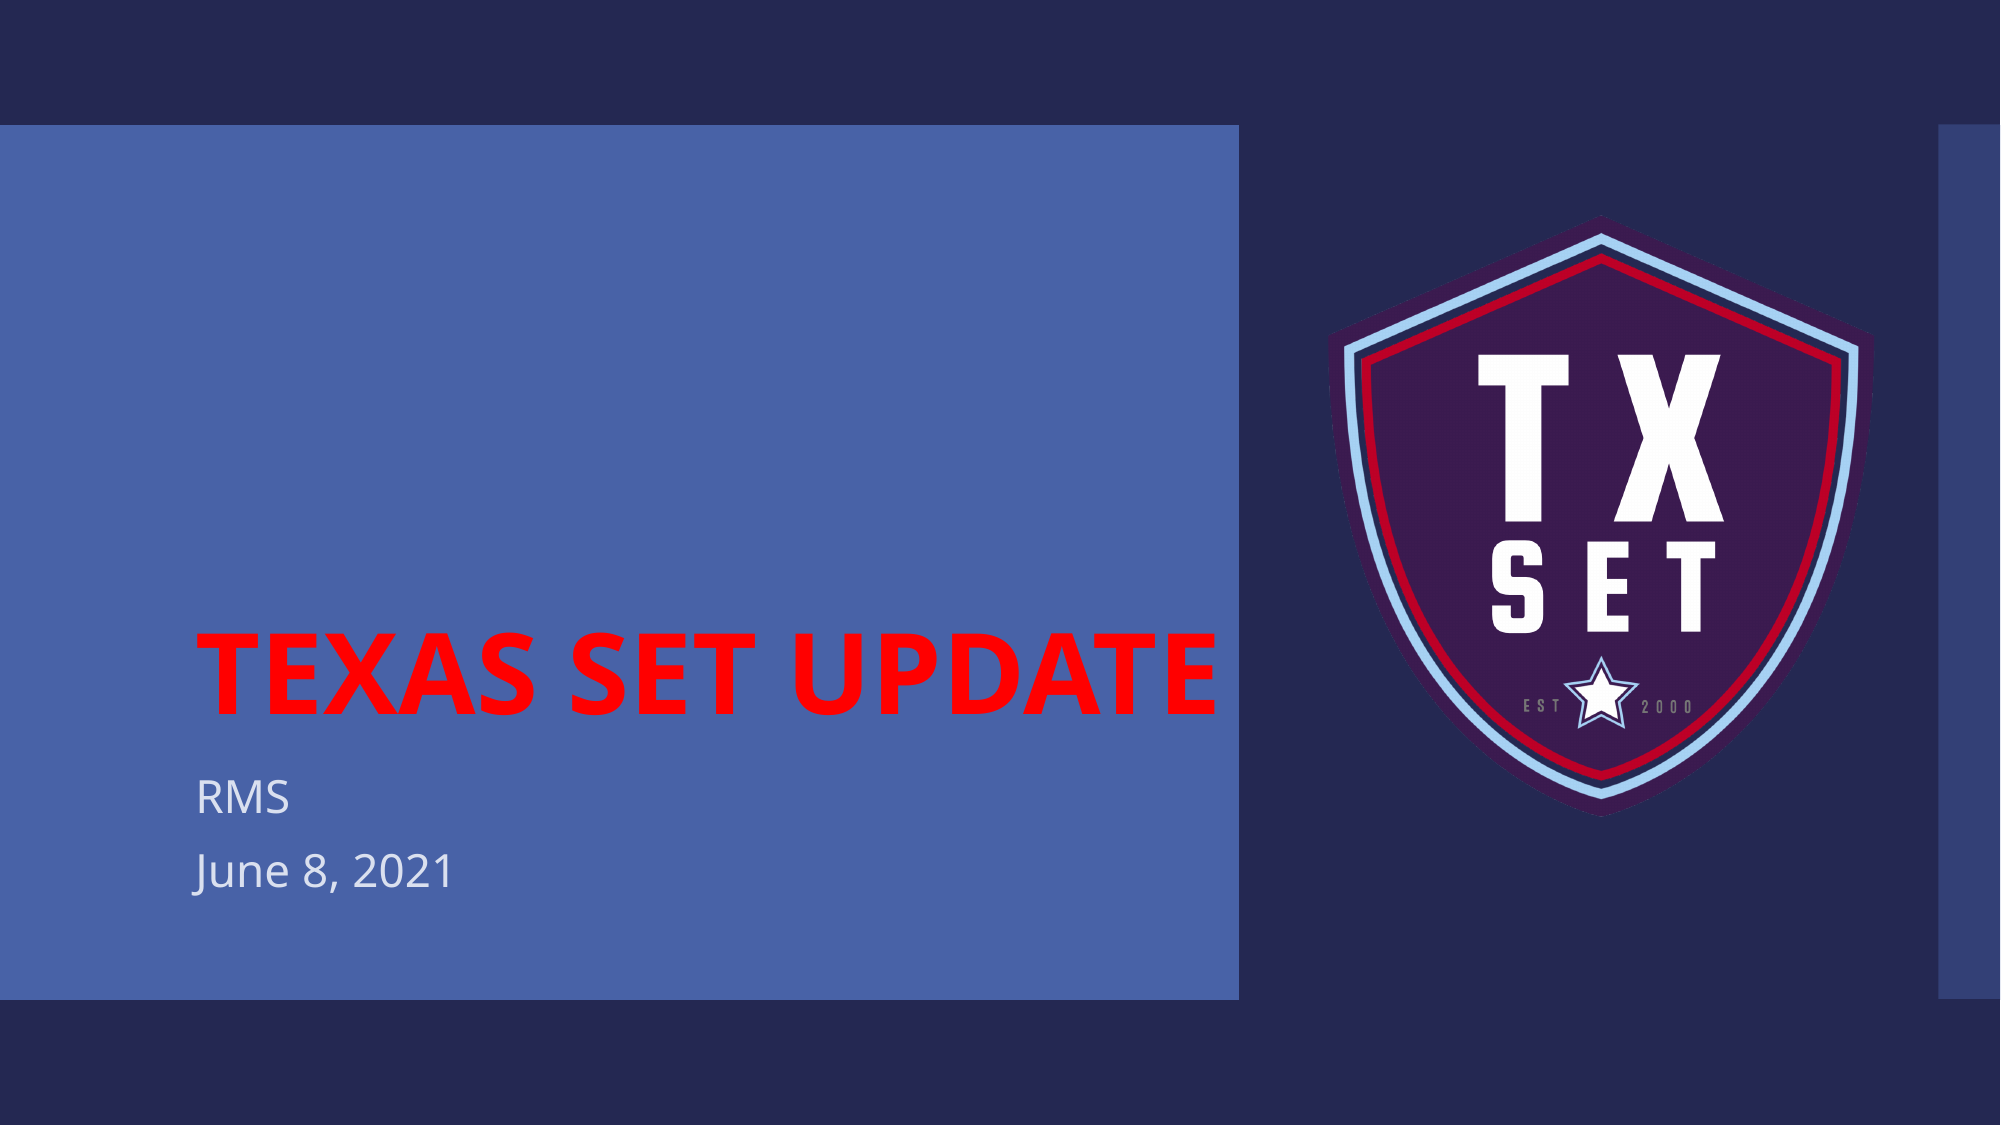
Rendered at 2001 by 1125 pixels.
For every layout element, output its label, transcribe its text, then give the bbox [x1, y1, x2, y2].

title TEXAS SET UPDATE [180, 213, 1239, 747]
text_box [1937, 124, 2000, 1000]
text_box [0, 124, 1240, 1001]
subtitle RMS June 8, 2021 [180, 766, 1171, 917]
picture [1318, 124, 1886, 1000]
text_box [0, 0, 2000, 1125]
